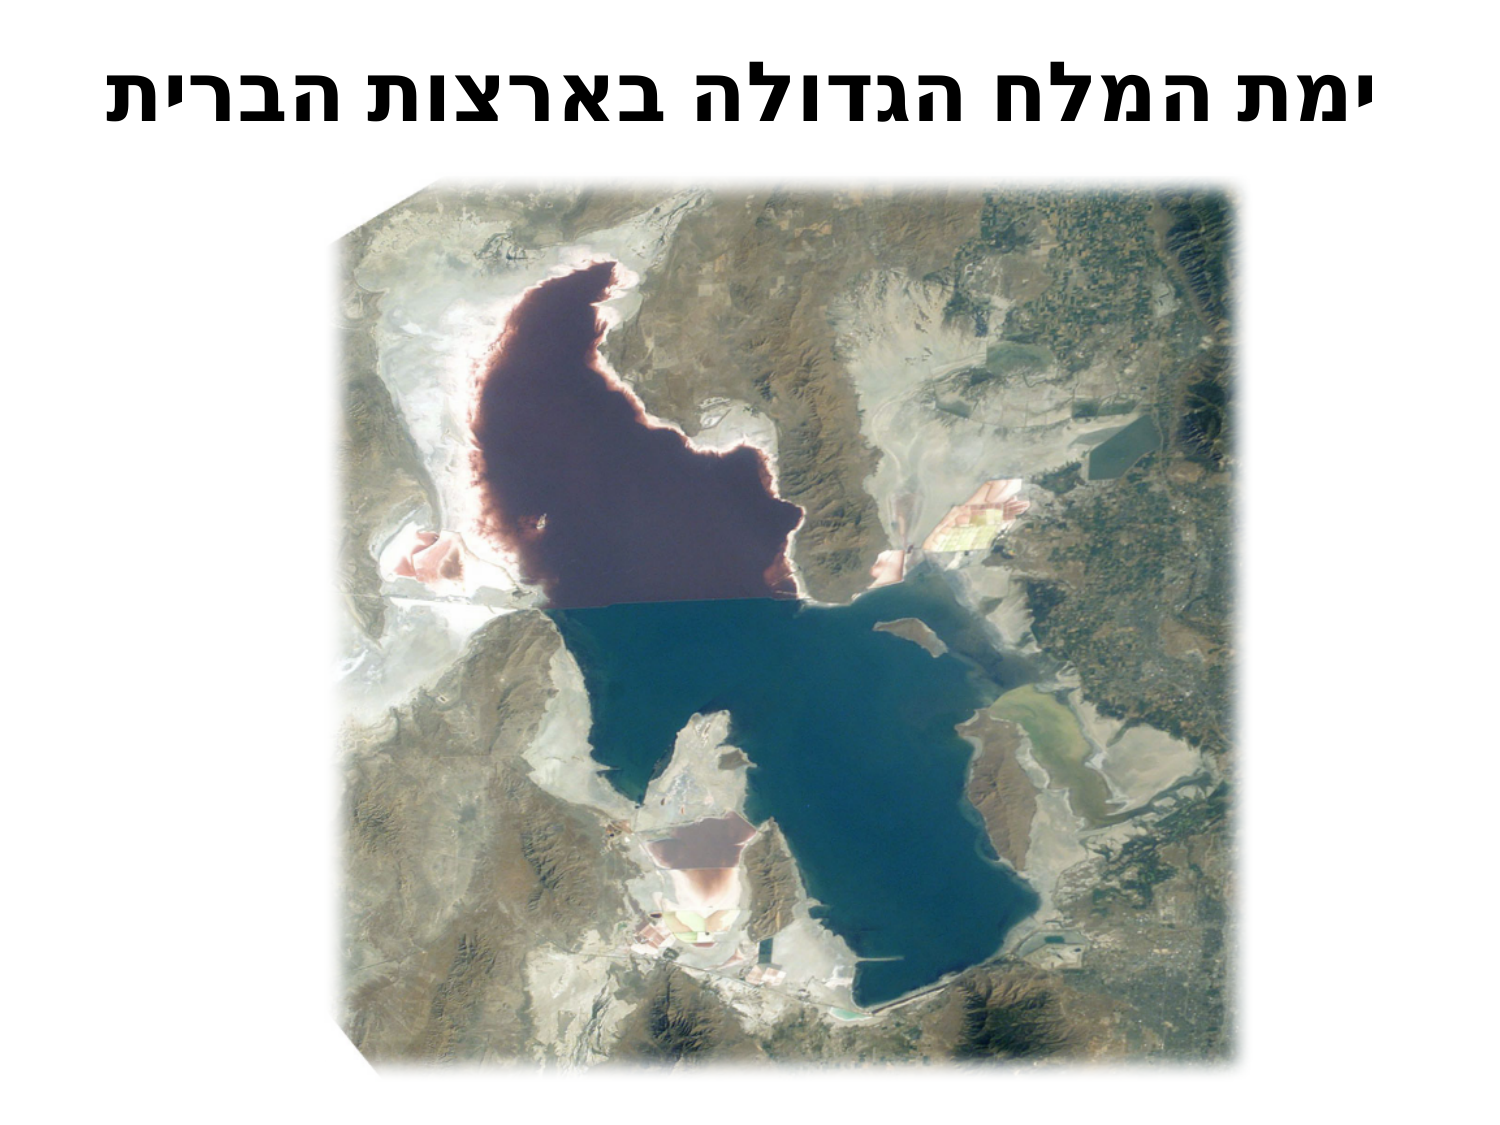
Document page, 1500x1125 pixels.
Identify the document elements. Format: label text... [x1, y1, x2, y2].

text_box ימת המלח הגדולה בארצות הברית [91, 30, 1395, 146]
picture [324, 172, 1253, 1082]
